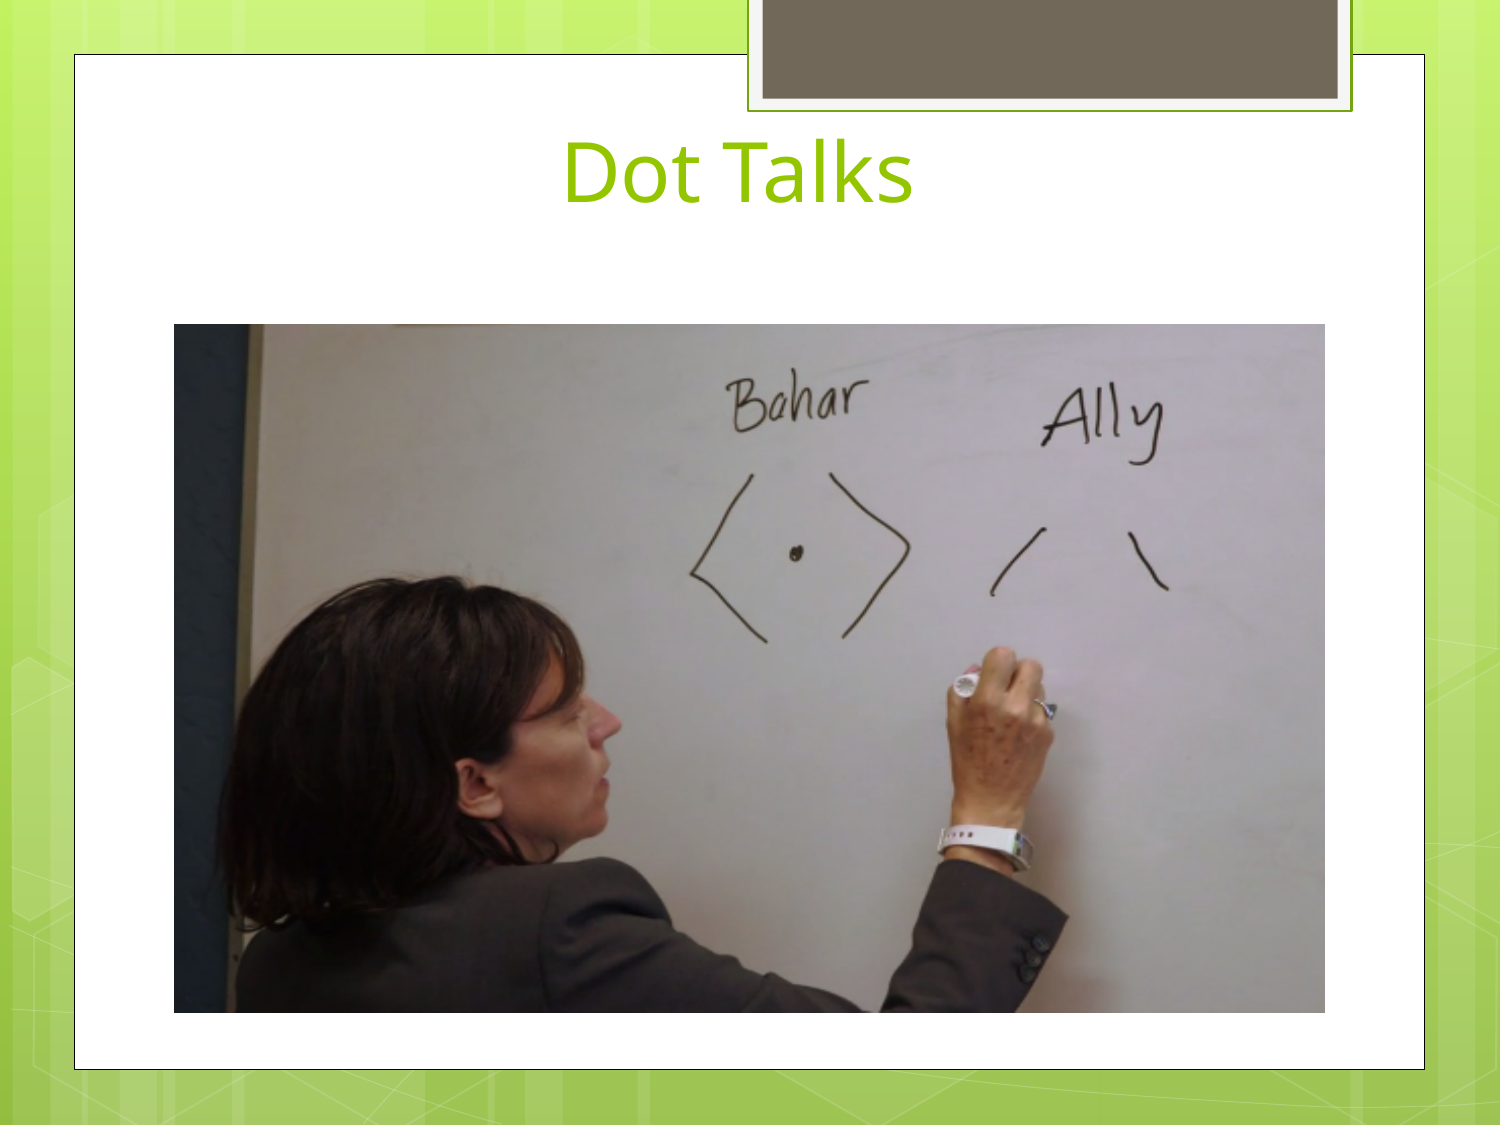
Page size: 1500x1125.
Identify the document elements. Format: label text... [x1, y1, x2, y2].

title Dot Talks [154, 37, 1322, 300]
picture [174, 324, 1326, 1013]
